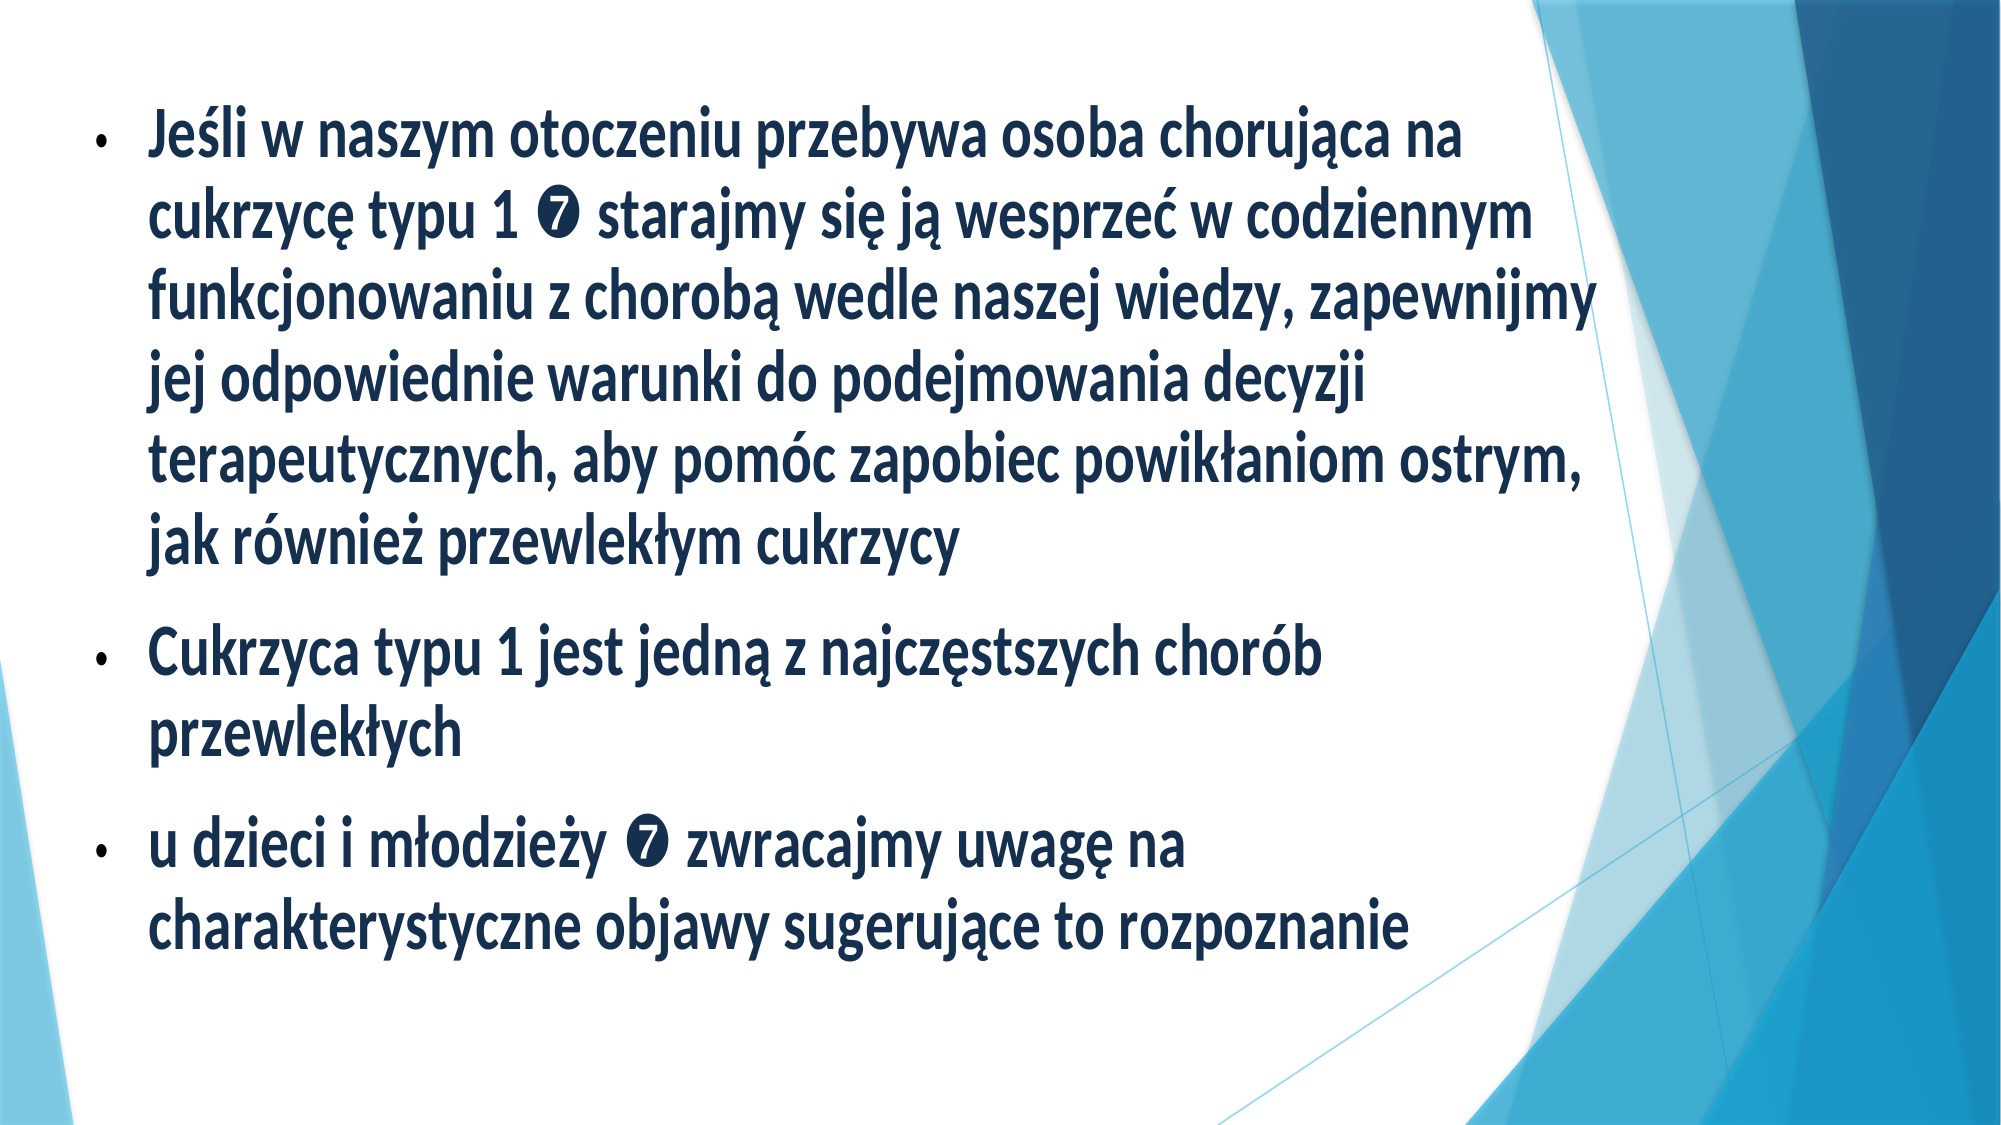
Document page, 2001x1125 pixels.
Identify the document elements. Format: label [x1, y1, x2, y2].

picture [76, 93, 1624, 1001]
